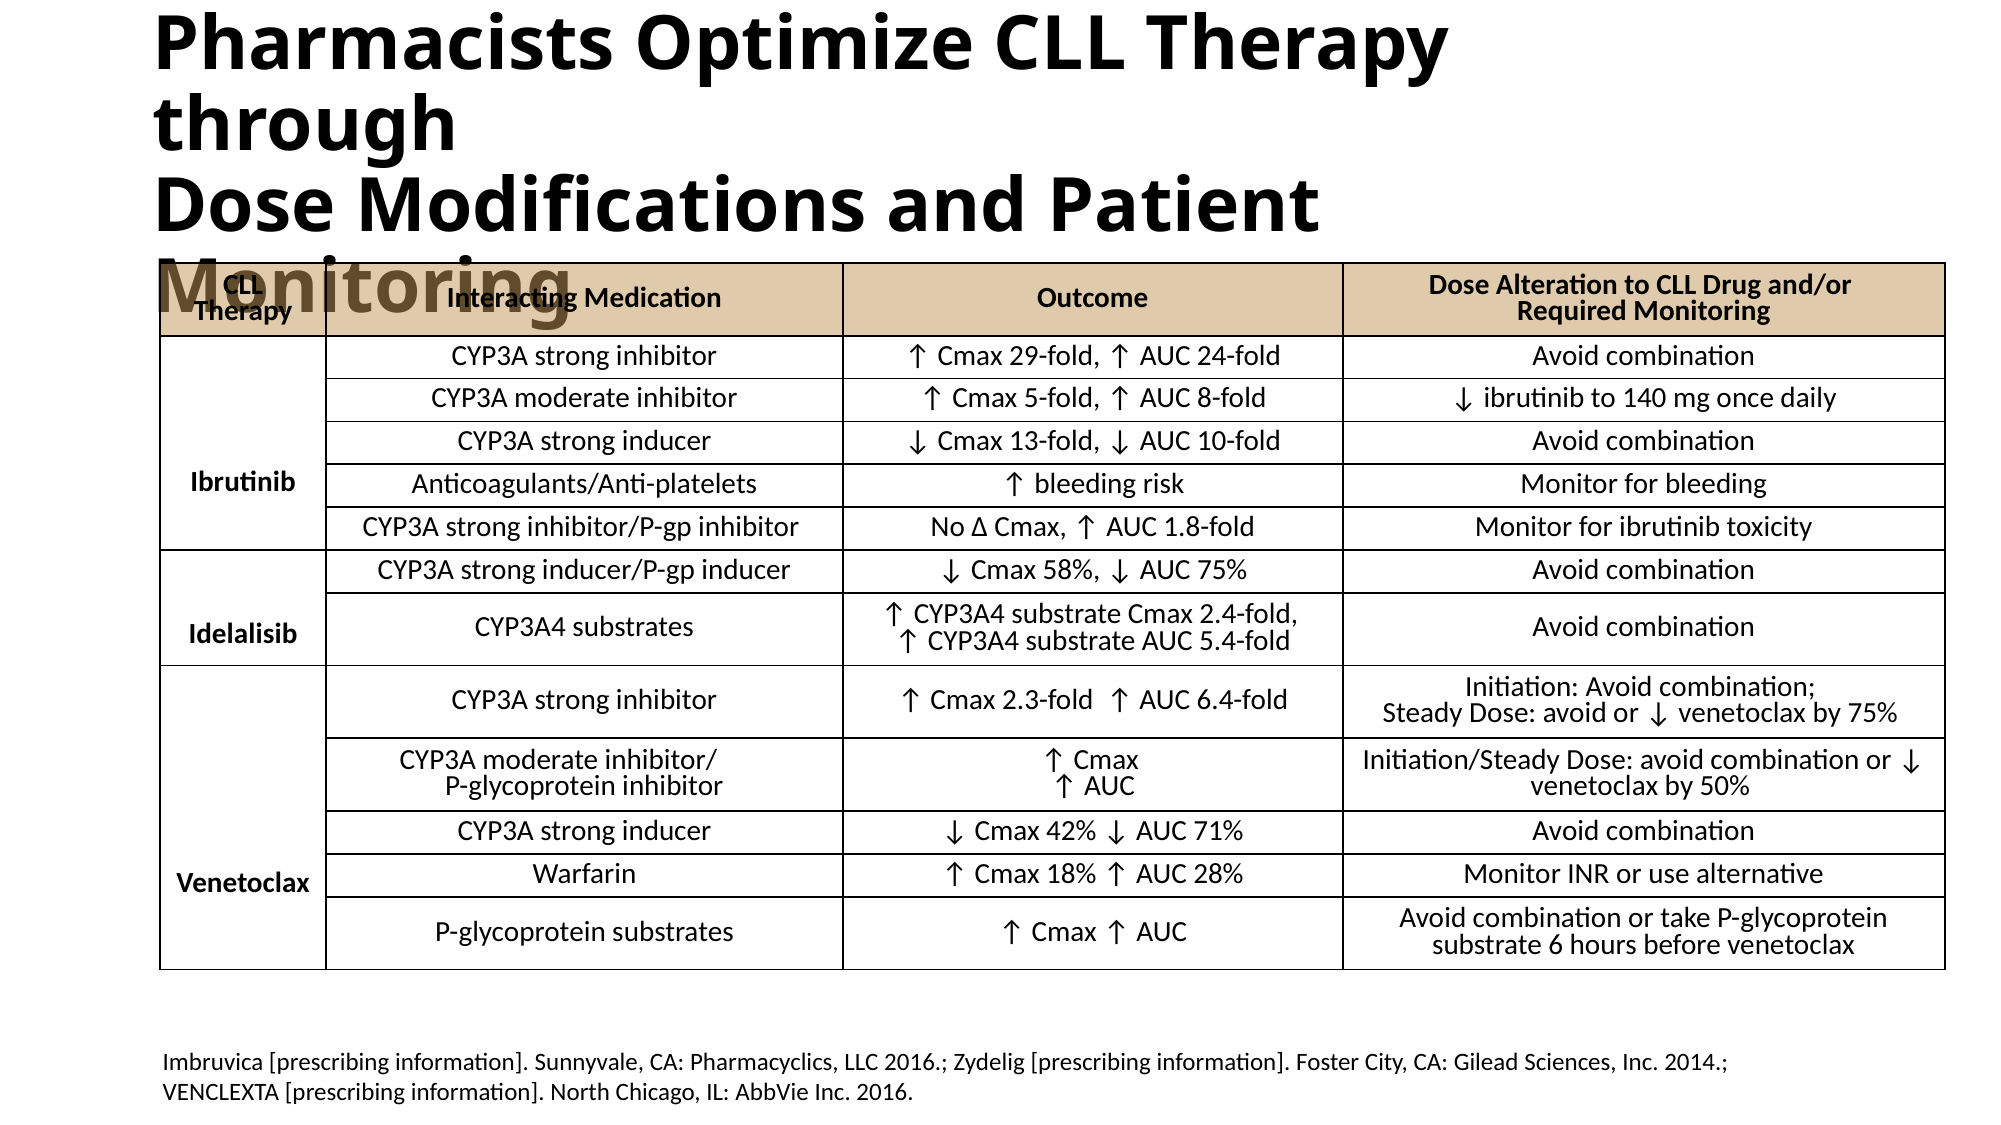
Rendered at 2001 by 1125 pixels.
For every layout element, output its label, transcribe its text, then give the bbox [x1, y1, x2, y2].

table_cell CYP3A strong inducer/P-gp inducer [327, 551, 842, 592]
table_cell CYP3A strong inducer [327, 812, 842, 853]
table_cell ↑ Cmax 2.3-fold ↑ AUC 6.4-fold [844, 666, 1342, 737]
table_cell ↑ bleeding risk [844, 465, 1342, 506]
table_cell ↑ Cmax 29-fold, ↑ AUC 24-fold [844, 337, 1342, 378]
table_cell Initiation: Avoid combination; Steady Dose: avoid or ↓ venetoclax by 75% [1344, 666, 1944, 737]
table_header Outcome [844, 264, 1342, 335]
table_cell CYP3A strong inhibitor [327, 337, 842, 378]
table_cell CYP3A moderate inhibitor [327, 379, 842, 421]
table_cell Avoid combination [1344, 594, 1944, 665]
table_cell CYP3A strong inhibitor/P-gp inhibitor [327, 508, 842, 549]
table_cell Avoid combination [1344, 551, 1944, 592]
table_cell CYP3A4 substrates [327, 594, 842, 665]
table_cell Warfarin [327, 855, 842, 896]
table_cell Anticoagulants/Anti-platelets [327, 465, 842, 506]
table_cell Idelalisib [161, 551, 325, 665]
table_header CLL Therapy [161, 264, 325, 335]
table_cell ↓ Cmax 42% ↓ AUC 71% [844, 812, 1342, 853]
table_cell Avoid combination [1344, 812, 1944, 853]
table_cell No ∆ Cmax, ↑ AUC 1.8-fold [844, 508, 1342, 549]
table_cell Ibrutinib [161, 337, 325, 549]
table_cell Monitor INR or use alternative [1344, 855, 1944, 896]
table_cell Venetoclax [161, 666, 325, 969]
table_cell ↑ Cmax ↑ AUC [844, 739, 1342, 810]
table_cell Initiation/Steady Dose: avoid combination or ↓ venetoclax by 50% [1344, 739, 1944, 810]
table_cell Avoid combination [1344, 337, 1944, 378]
table_cell Avoid combination [1344, 422, 1944, 463]
table_cell CYP3A strong inhibitor [327, 666, 842, 737]
table_cell P-glycoprotein substrates [327, 898, 842, 969]
table_cell CYP3A strong inducer [327, 422, 842, 463]
table_cell ↑ CYP3A4 substrate Cmax 2.4-fold, ↑ CYP3A4 substrate AUC 5.4-fold [844, 594, 1342, 665]
table_cell ↓ Cmax 13-fold, ↓ AUC 10-fold [844, 422, 1342, 463]
title Pharmacists Optimize CLL Therapy through Dose Modifications and Patient Monitoring [137, 80, 1702, 254]
table_cell Monitor for bleeding [1344, 465, 1944, 506]
table_cell Monitor for ibrutinib toxicity [1344, 508, 1944, 549]
table_cell ↓ ibrutinib to 140 mg once daily [1344, 379, 1944, 421]
text_box Imbruvica [prescribing information]. Sunnyvale, CA: Pharmacyclics, LLC 2016.; Zydelig [prescribing information]. Foster City, CA: Gilead Sciences, Inc. 2014.; VENCLEXTA [prescribing information]. North Chicago, IL: AbbVie Inc. 2016. [147, 1038, 1837, 1113]
table_header Interacting Medication [327, 264, 842, 335]
table_cell ↑ Cmax 18% ↑ AUC 28% [844, 855, 1342, 896]
table_cell CYP3A moderate inhibitor/ P-glycoprotein inhibitor [327, 739, 842, 810]
table_cell ↑ Cmax ↑ AUC [844, 898, 1342, 969]
table_cell ↑ Cmax 5-fold, ↑ AUC 8-fold [844, 379, 1342, 421]
table_header Dose Alteration to CLL Drug and/or Required Monitoring [1344, 264, 1944, 335]
table_cell ↓ Cmax 58%, ↓ AUC 75% [844, 551, 1342, 592]
table_cell Avoid combination or take P-glycoprotein substrate 6 hours before venetoclax [1344, 898, 1944, 969]
